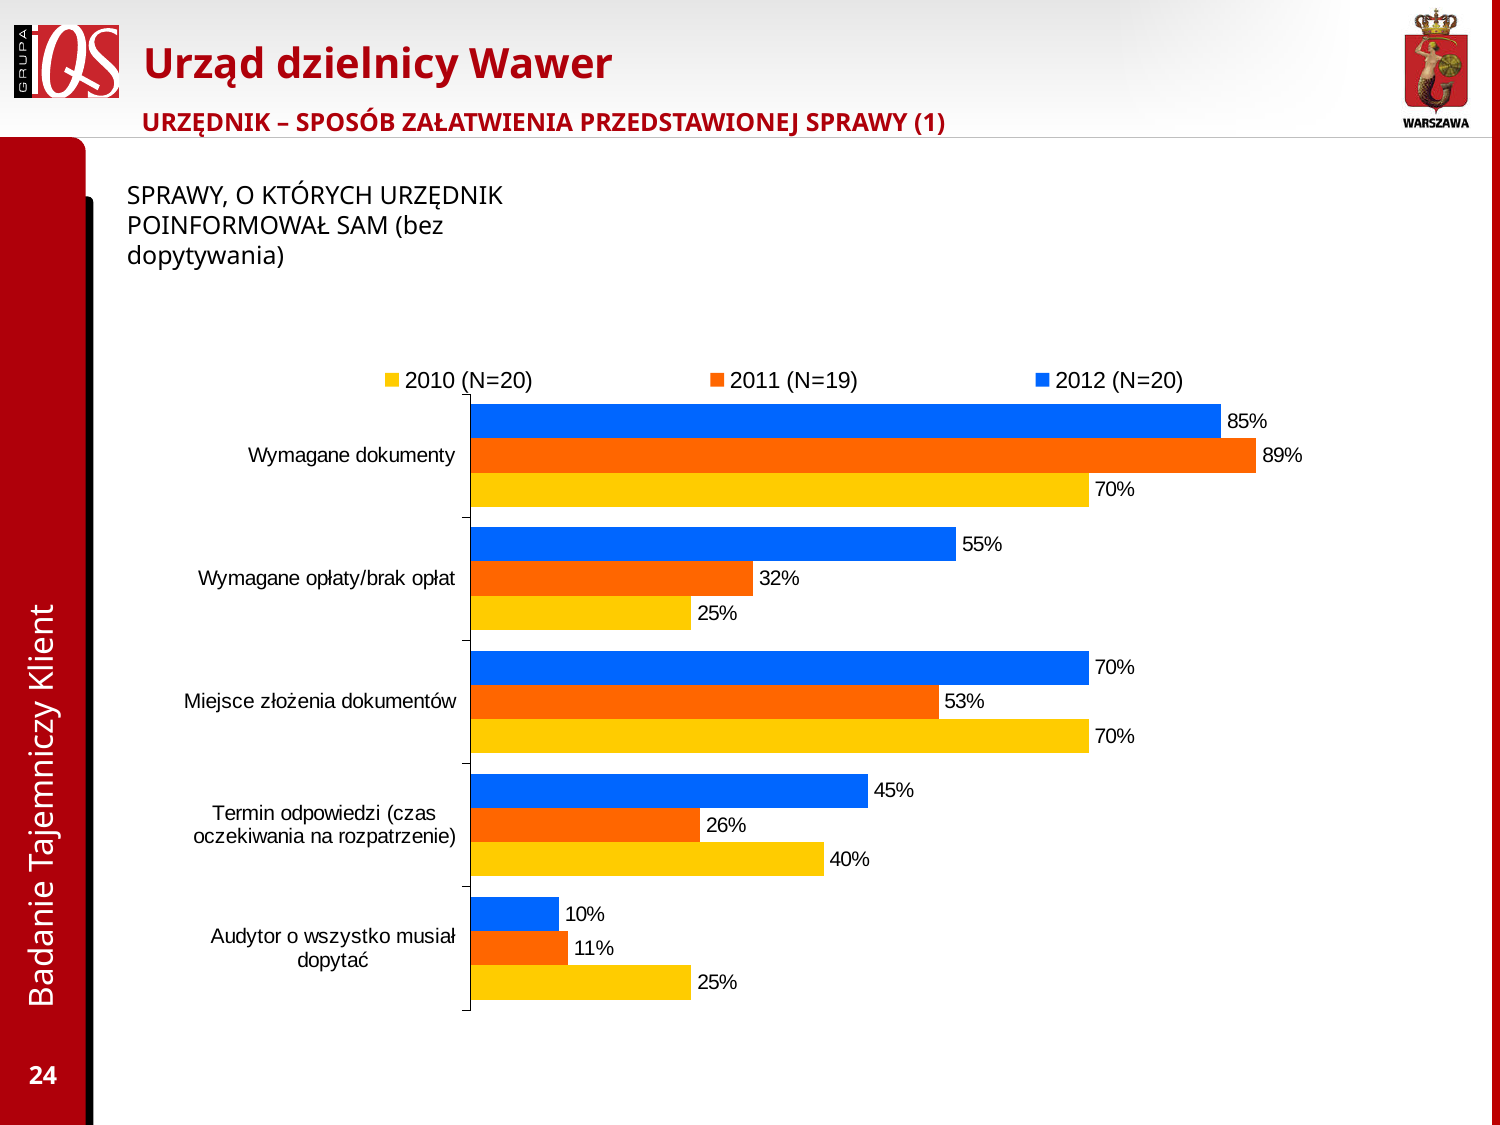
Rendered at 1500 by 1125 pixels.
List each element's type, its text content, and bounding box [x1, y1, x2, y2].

picture [0, 0, 1492, 138]
text_box URZĘDNIK – SPOSÓB ZAŁATWIENIA PRZEDSTAWIONEJ SPRAWY (1) [112, 98, 690, 149]
slide_number 24 [0, 1046, 87, 1107]
footer Badanie Tajemniczy Klient [1, 158, 78, 1024]
chart [179, 337, 1354, 1016]
text_box SPRAWY, O KTÓRYCH URZĘDNIK POINFORMOWAŁ SAM (bez dopytywania) [112, 172, 597, 278]
title Urząd dzielnicy Wawer [128, 6, 1294, 117]
